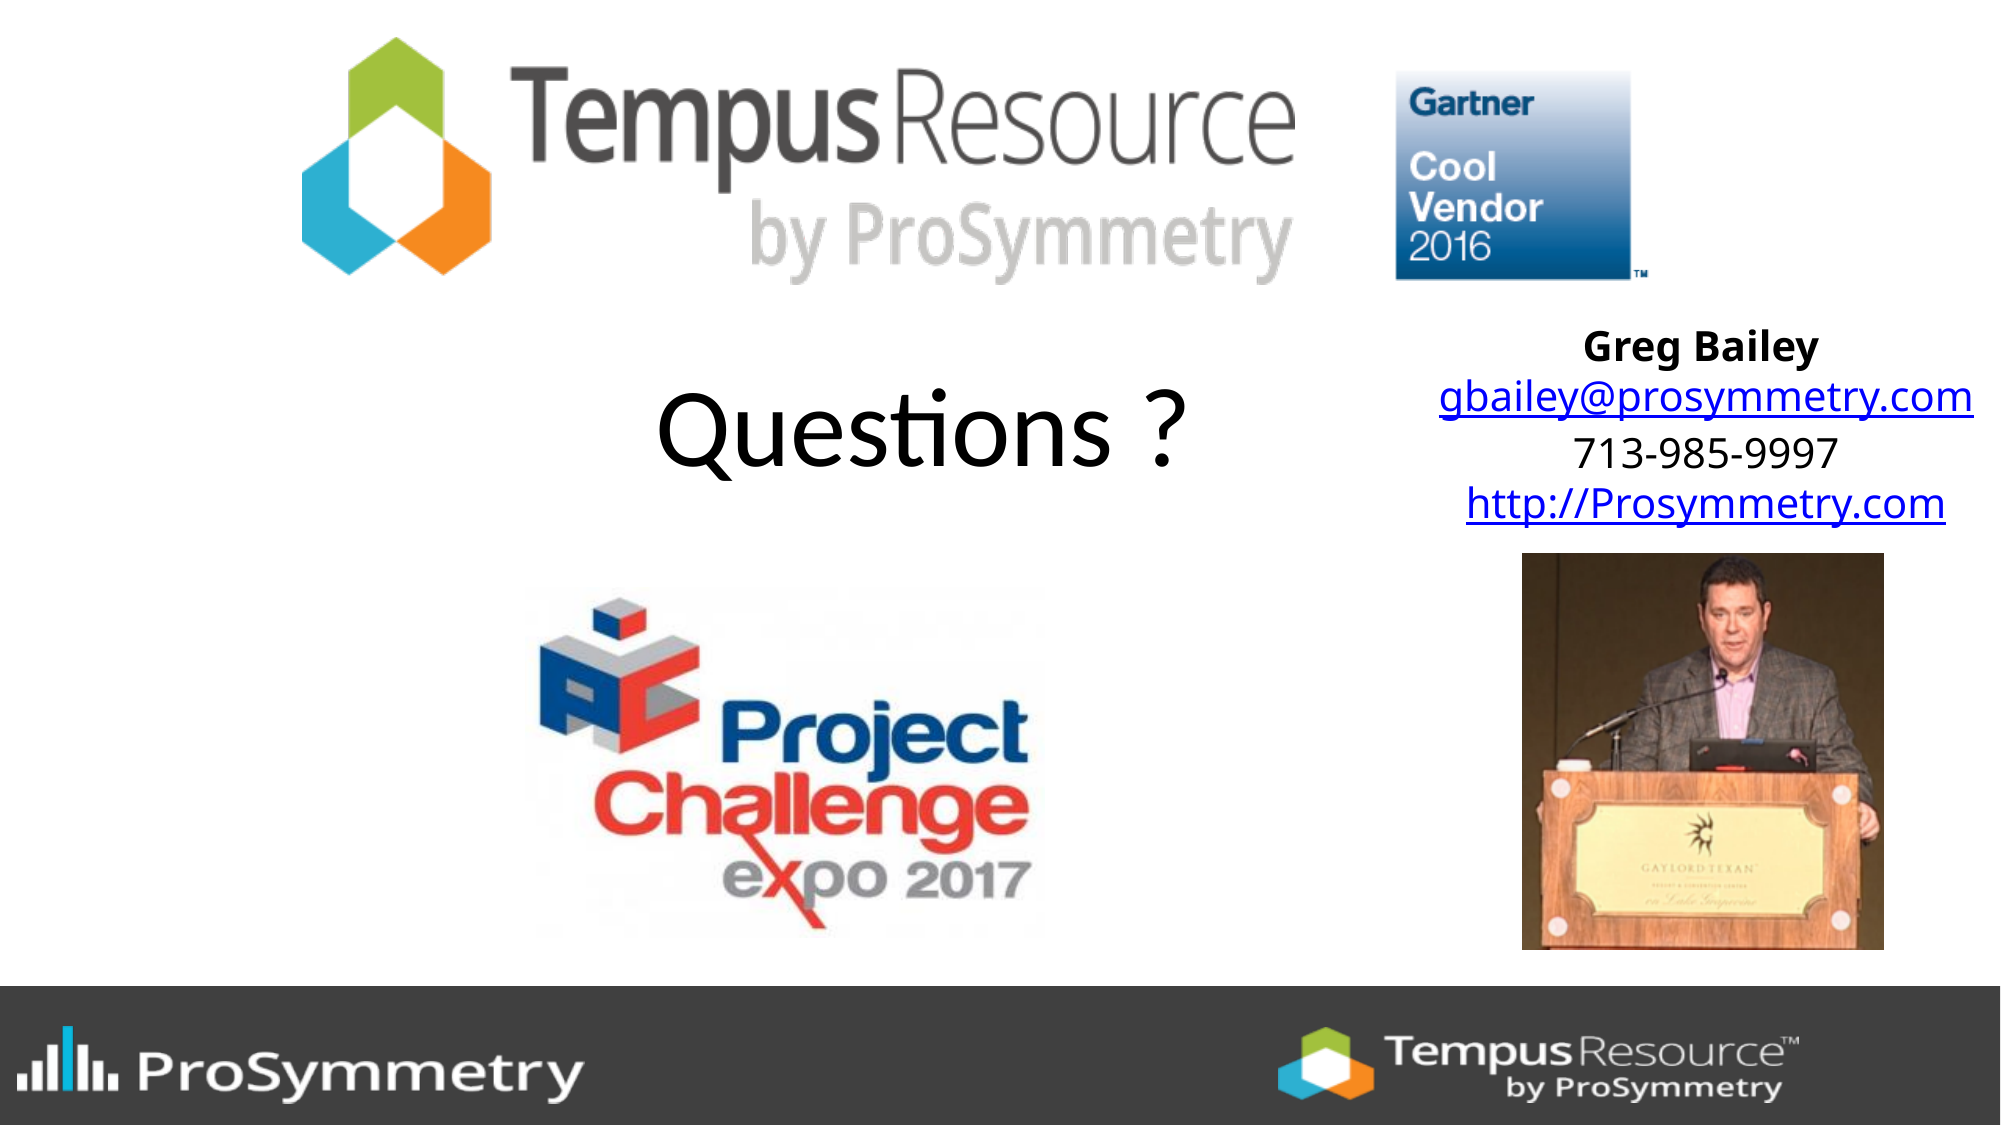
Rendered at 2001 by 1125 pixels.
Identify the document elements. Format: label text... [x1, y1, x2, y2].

picture [17, 1026, 585, 1104]
text_box Questions ? [640, 346, 1208, 497]
picture [301, 37, 1295, 285]
picture [1522, 553, 1884, 951]
text_box Greg Bailey gbailey@prosymmetry.com 713-985-9997 http://Prosymmetry.com [1423, 312, 1989, 575]
picture [524, 587, 1045, 938]
picture [1278, 1027, 1799, 1103]
text_box [275, 0, 675, 375]
picture [1395, 69, 1650, 282]
